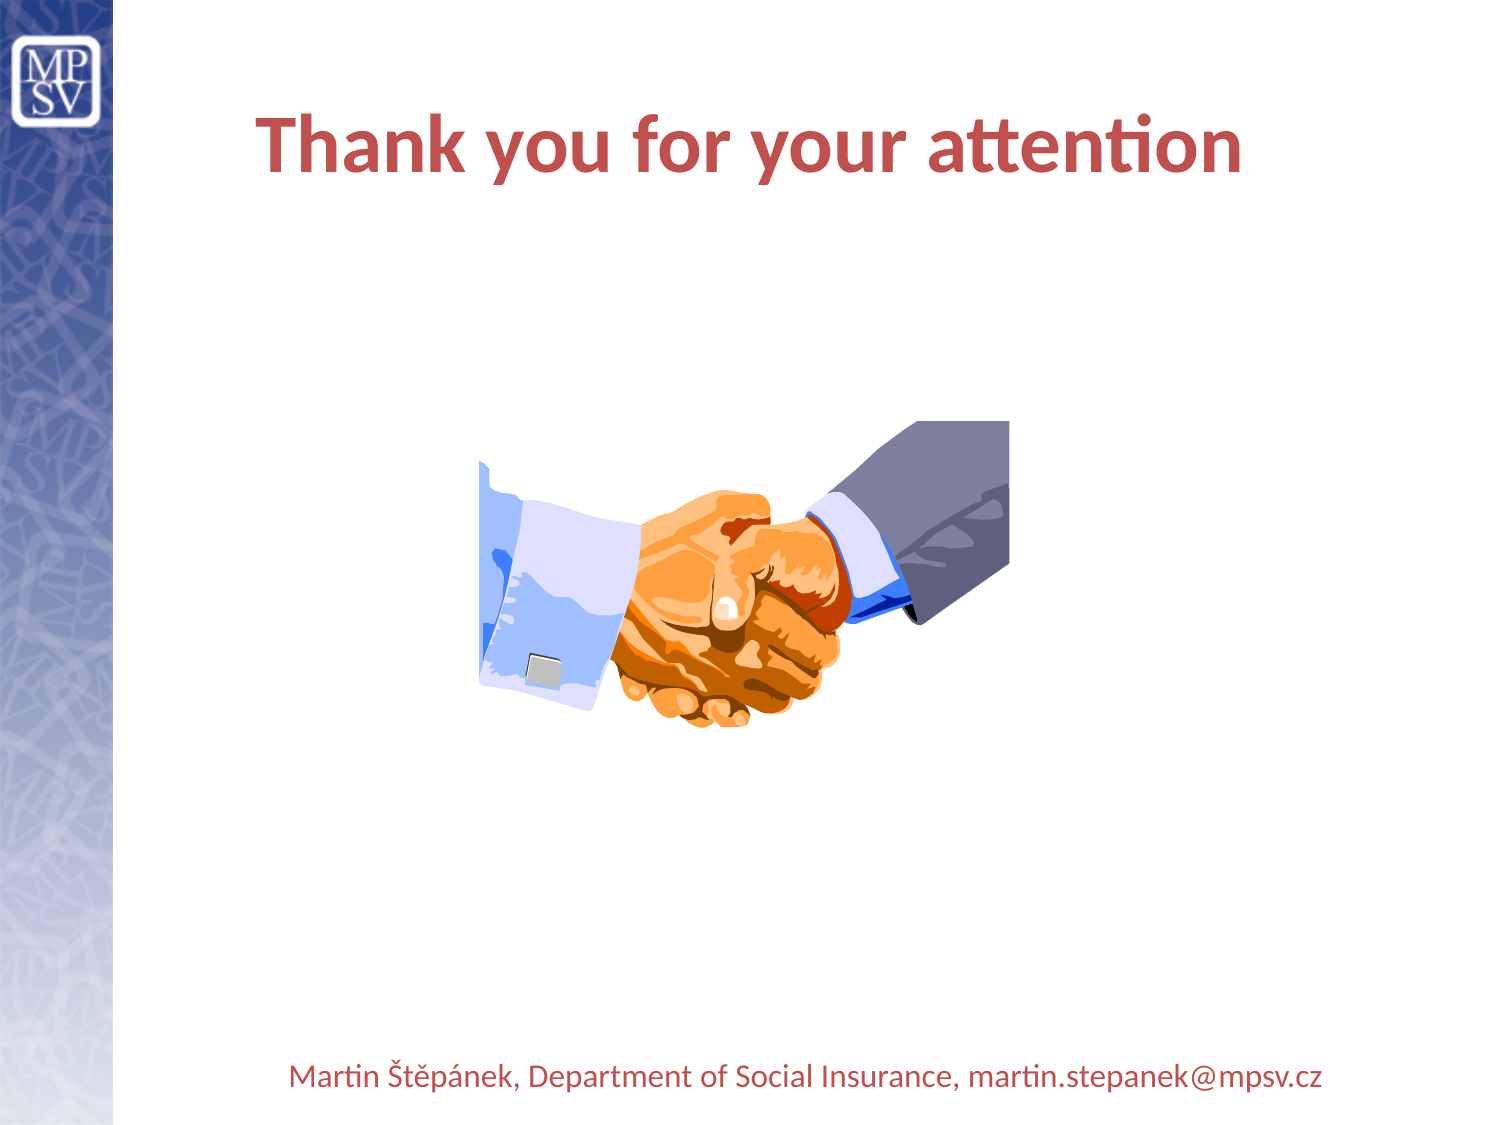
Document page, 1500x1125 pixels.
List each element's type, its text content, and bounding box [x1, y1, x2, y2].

list Martin Štěpánek, Department of Social Insurance, martin.stepanek@mpsv.cz [116, 1046, 1500, 1107]
picture [0, 0, 113, 1125]
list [478, 420, 1011, 729]
title Thank you for your attention [116, 44, 1426, 233]
